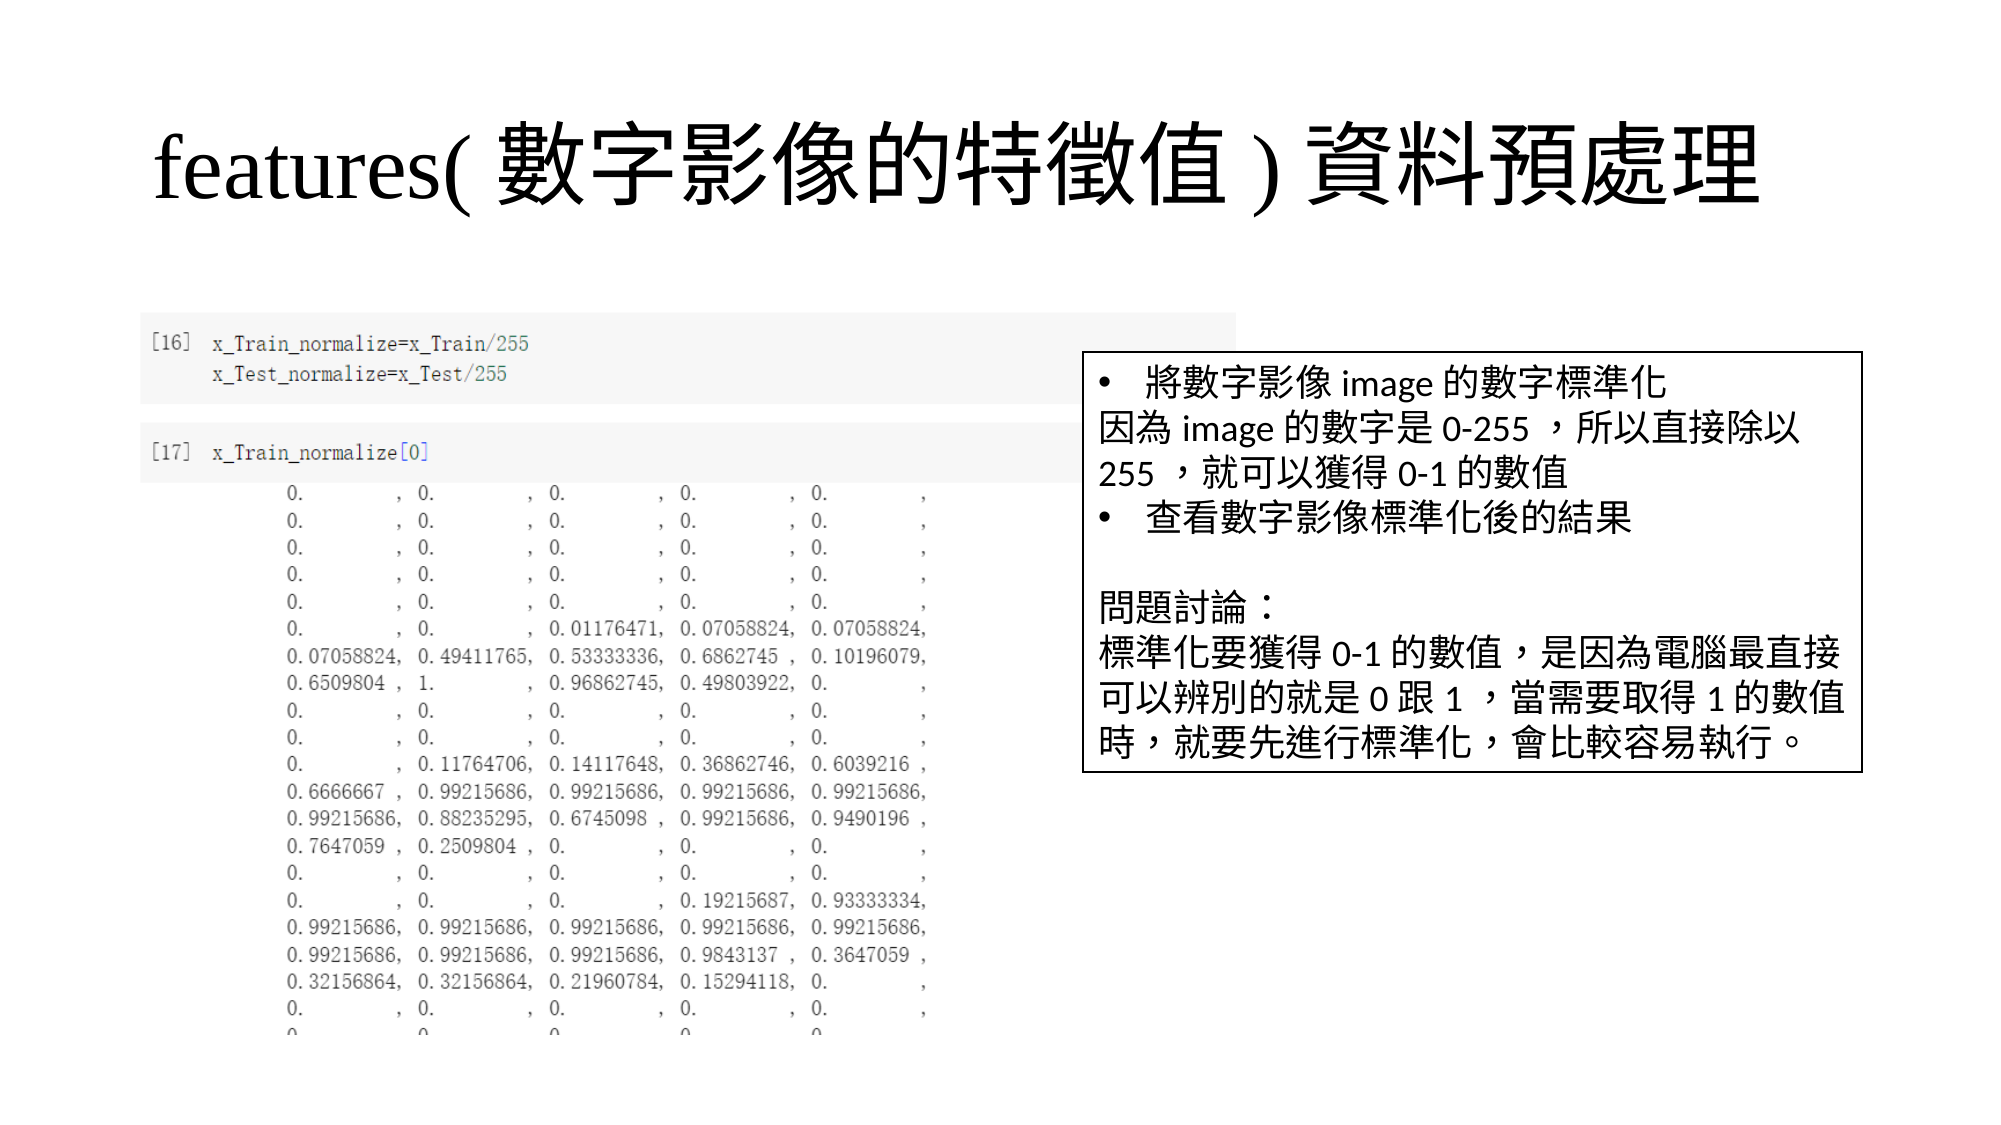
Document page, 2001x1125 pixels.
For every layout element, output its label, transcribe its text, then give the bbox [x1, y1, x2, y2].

text_box 將數字影像image的數字標準化 因為image的數字是0-255，所以直接除以255，就可以獲得0-1的數值 查看數字影像標準化後的結果 問題討論： 標準化要獲得0-1的數值，是因為電腦最直接可以辨別的就是0跟1，當需要取得1的數值時，就要先進行標準化，會比較容易執行。 [1236, 351, 1863, 773]
title features(數字影像的特徵值)資料預處理 [137, 59, 1863, 278]
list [137, 308, 1236, 1035]
